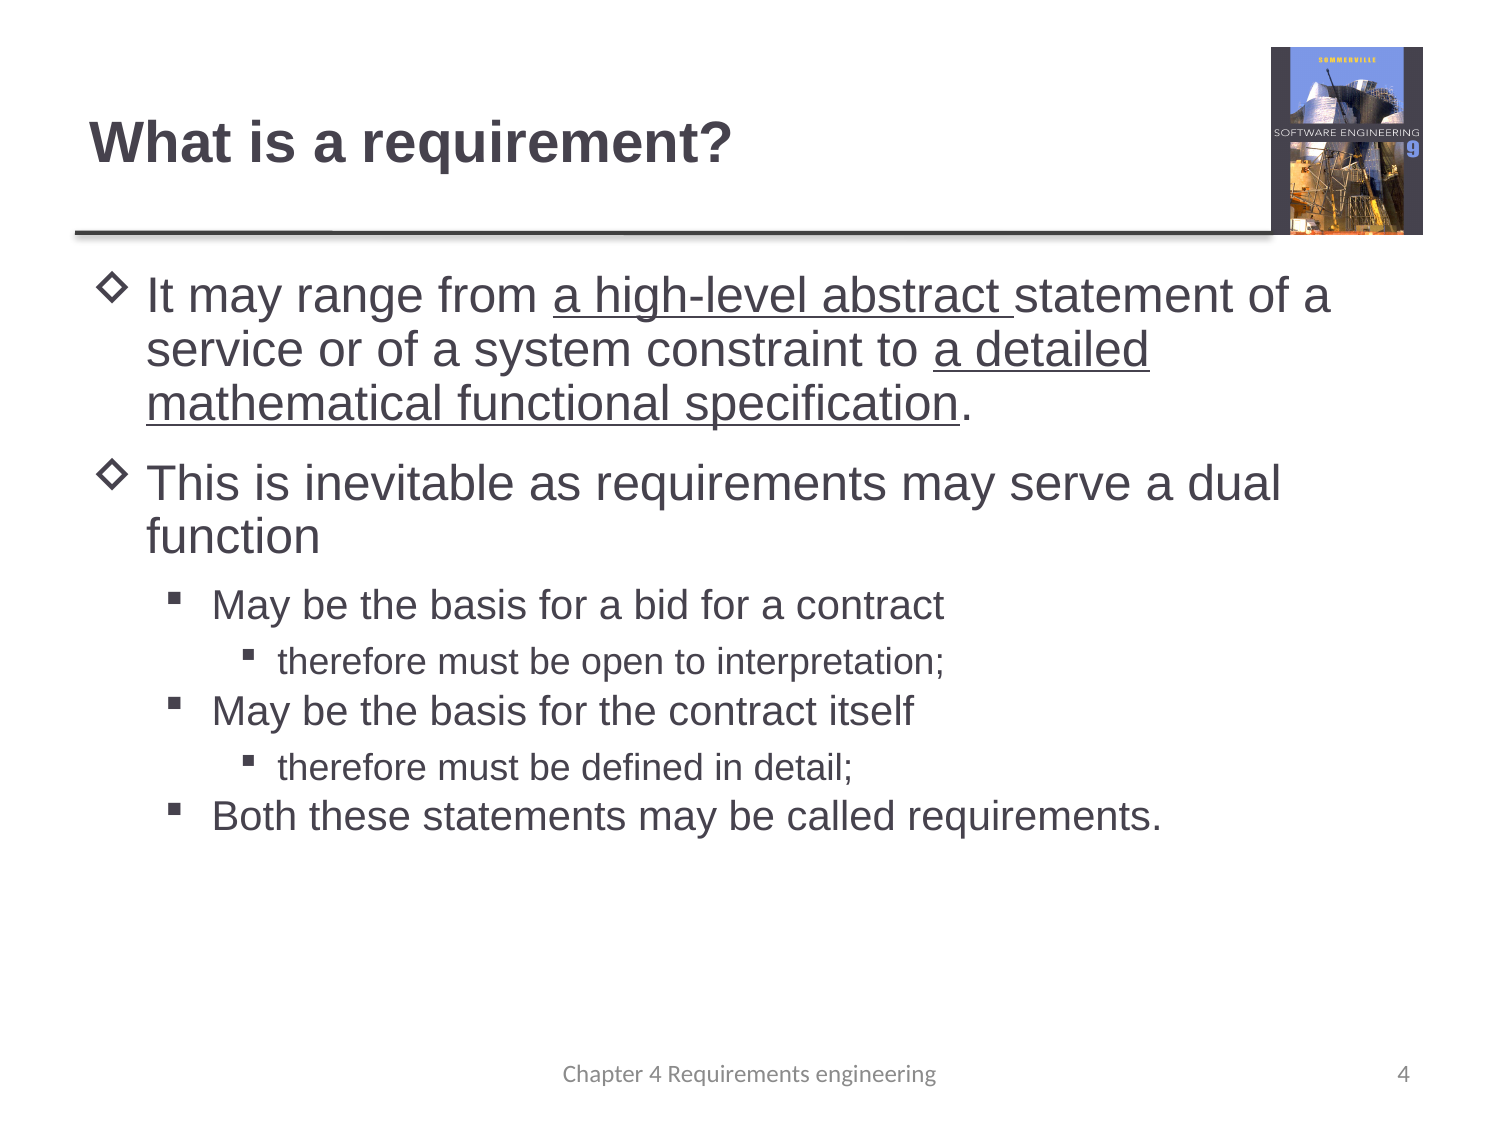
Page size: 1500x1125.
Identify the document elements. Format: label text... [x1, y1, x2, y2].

picture [1272, 47, 1423, 235]
list It may range from a high-level abstract statement of a service or of a system constraint to a detailed mathematical functional specification. This is inevitable as requirements may serve a dual function May be the basis for a bid for a contract therefore must be open to interpretation; May be the basis for the contract itself therefore must be defined in detail; Both these statements may be called requirements. [75, 262, 1425, 1005]
footer Chapter 4 Requirements engineering [512, 1042, 988, 1103]
title What is a requirement? [74, 44, 1272, 233]
slide_number 4 [1074, 1042, 1425, 1103]
